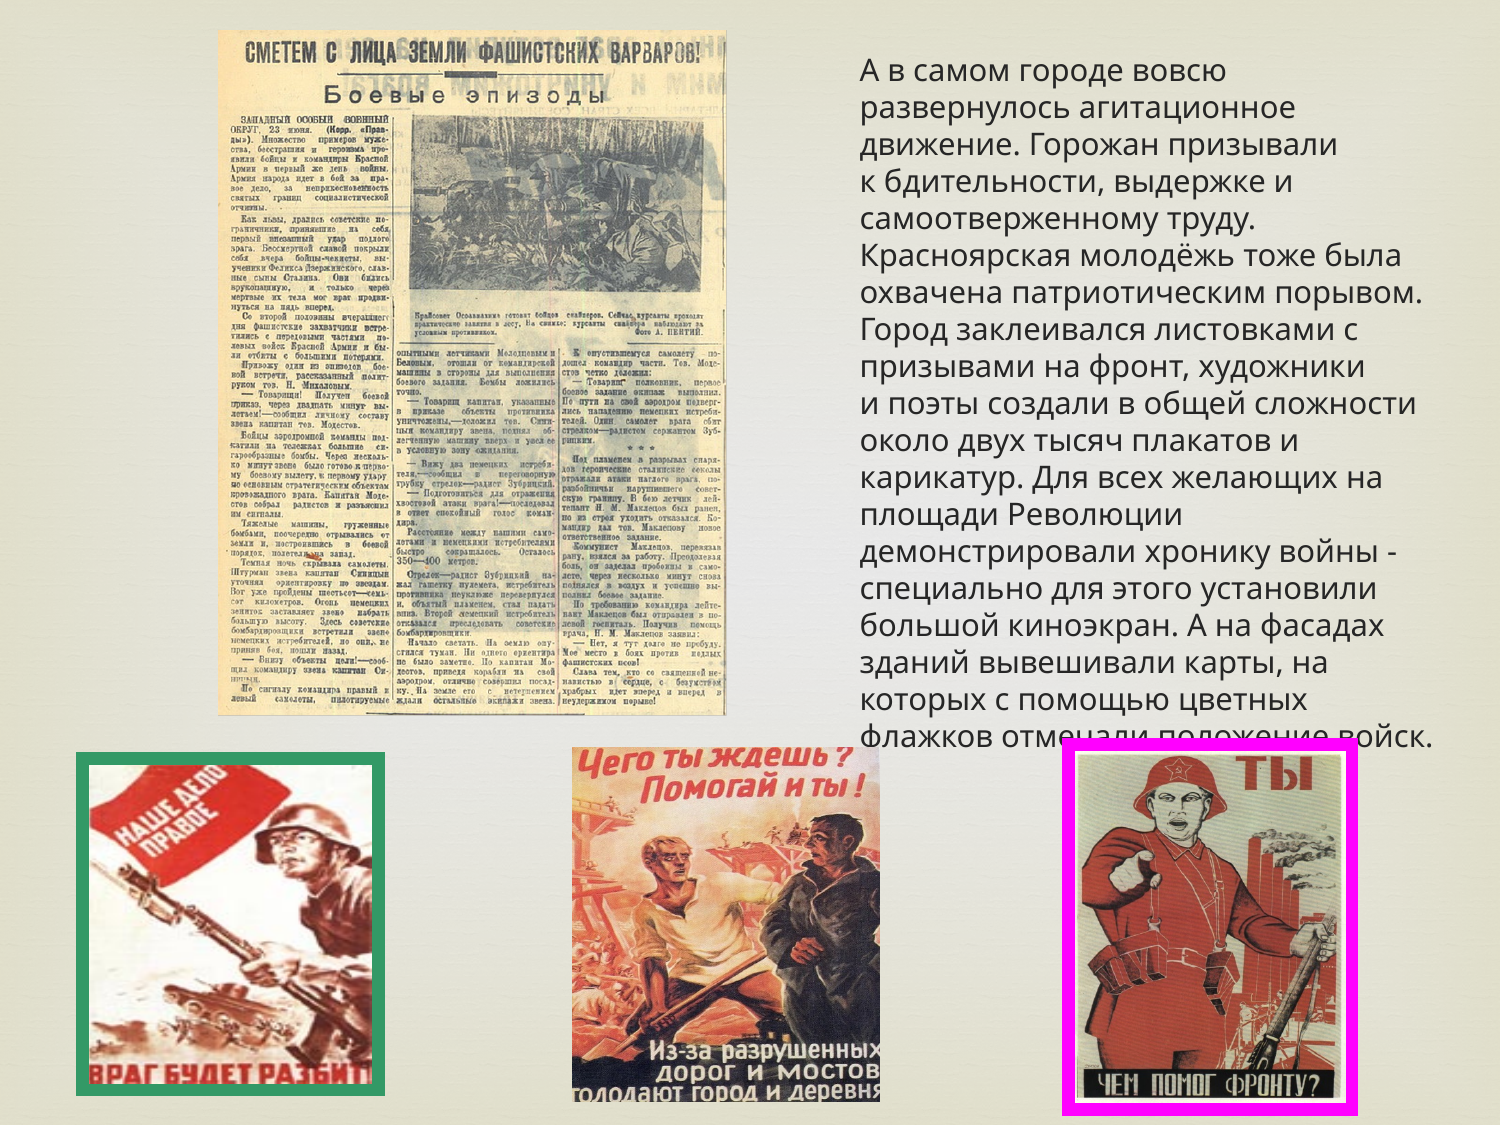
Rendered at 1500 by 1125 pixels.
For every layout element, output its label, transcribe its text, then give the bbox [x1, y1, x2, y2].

picture [572, 746, 880, 1102]
picture [217, 30, 727, 717]
list А в самом городе вовсю развернулось агитационное движение. Горожан призывали к бдительности, выдержке и самоотверженному труду. Красноярская молодёжь тоже была охвачена патриотическим порывом. Город заклеивался листовками с призывами на фронт, художники и поэты создали в общей сложности около двух тысяч плакатов и карикатур. Для всех желающих на площади Революции демонстрировали хронику войны - специально для этого установили большой киноэкран. А на фасадах зданий вывешивали карты, на которых с помощью цветных флажков отмечали положение войск. [844, 42, 1459, 764]
picture [1074, 750, 1347, 1104]
picture [87, 764, 373, 1085]
